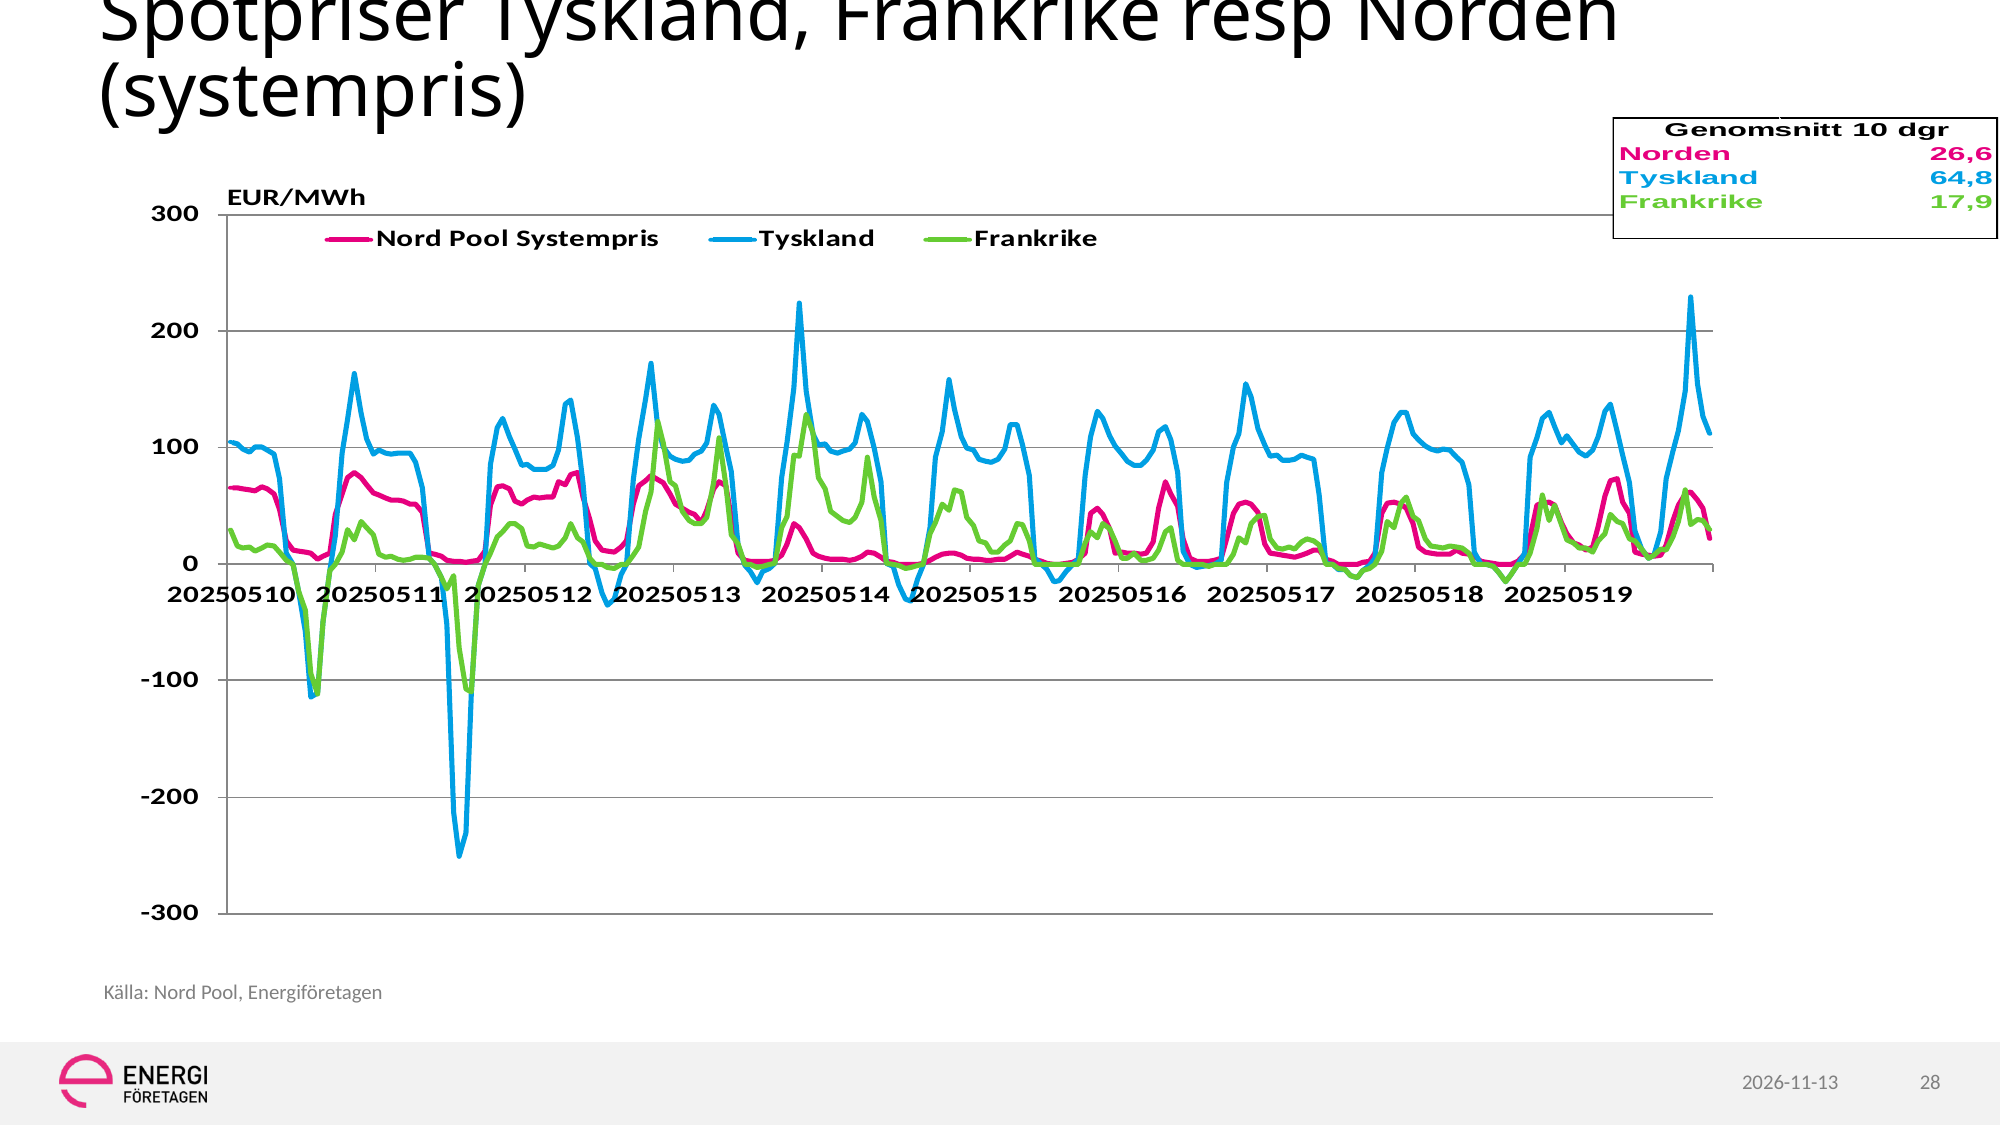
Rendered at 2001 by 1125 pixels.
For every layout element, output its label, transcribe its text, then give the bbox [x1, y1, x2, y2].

picture [126, 117, 2000, 990]
picture [59, 1054, 207, 1108]
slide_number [1742, 1068, 1854, 1099]
slide_number 28 [1882, 1068, 1941, 1099]
title Spotpriser Tyskland, Frankrike resp Norden (systempris) [99, 4, 1900, 132]
text_box Källa: Nord Pool, Energiföretagen [103, 978, 1229, 1009]
